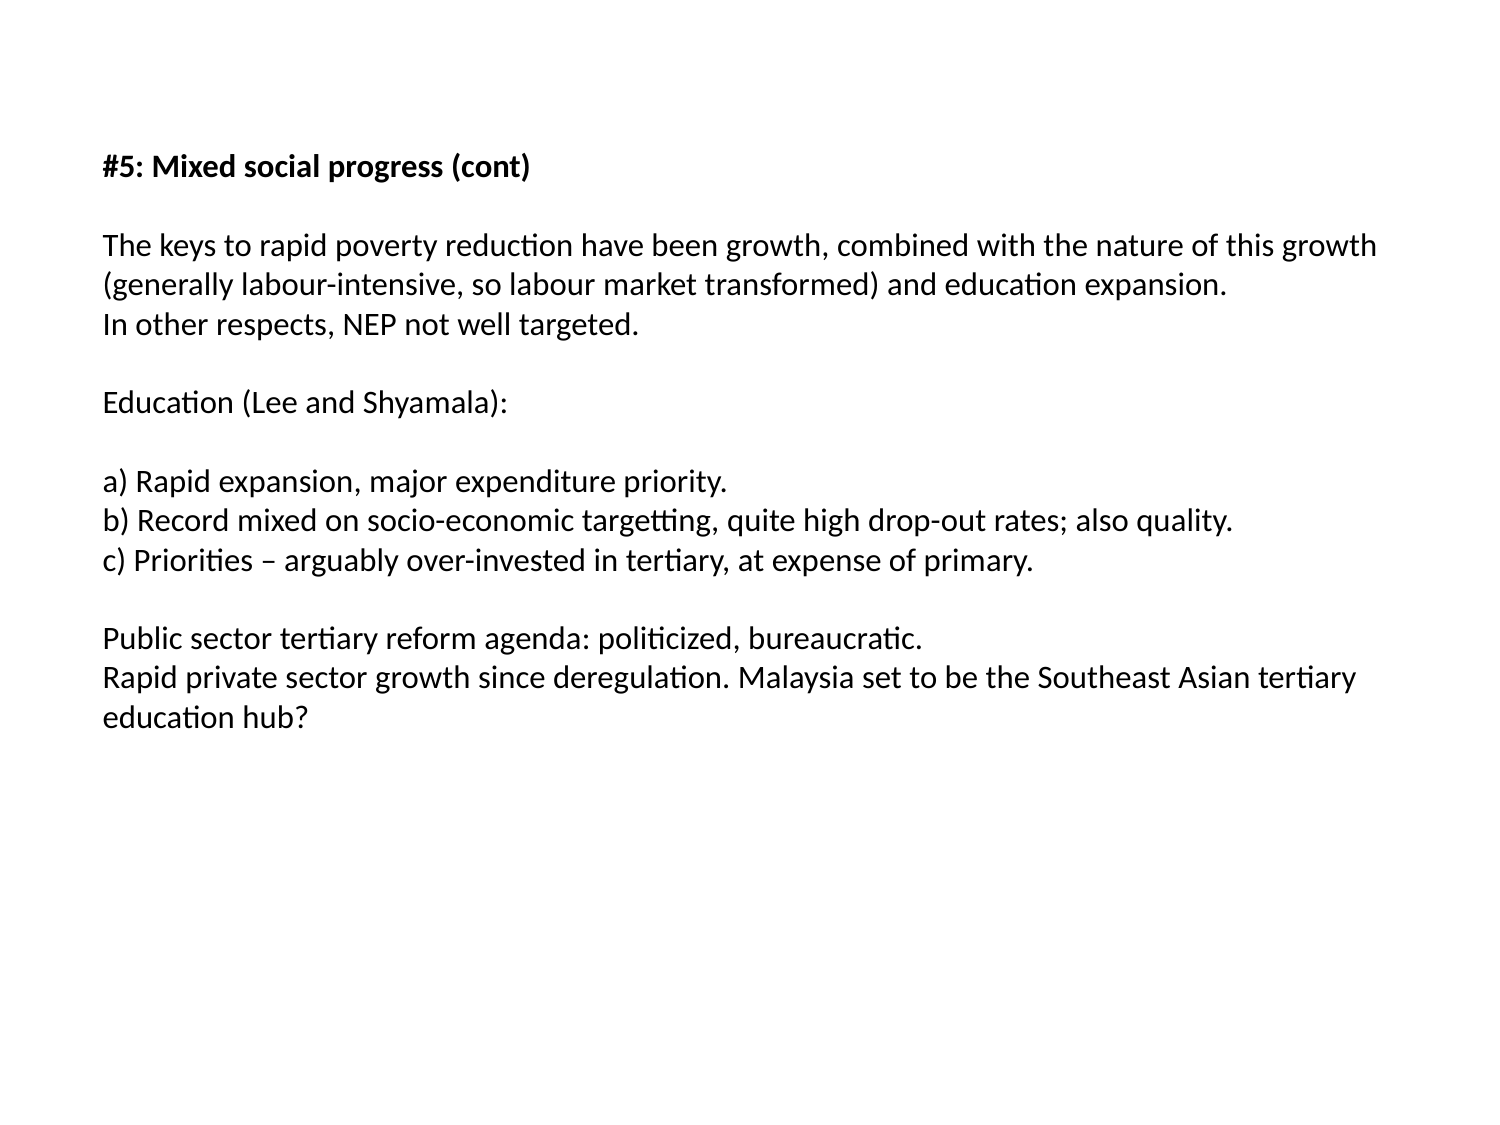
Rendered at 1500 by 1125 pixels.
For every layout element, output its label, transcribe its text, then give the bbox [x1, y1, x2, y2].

title #5: Mixed social progress (cont) The keys to rapid poverty reduction have been growth, combined with the nature of this growth (generally labour-intensive, so labour market transformed) and education expansion. In other respects, NEP not well targeted. Education (Lee and Shyamala): a) Rapid expansion, major expenditure priority. b) Record mixed on socio-economic targetting, quite high drop-out rates; also quality. c) Priorities – arguably over-invested in tertiary, at expense of primary. Public sector tertiary reform agenda: politicized, bureaucratic. Rapid private sector growth since deregulation. Malaysia set to be the Southeast Asian tertiary education hub? [87, 137, 1463, 1075]
